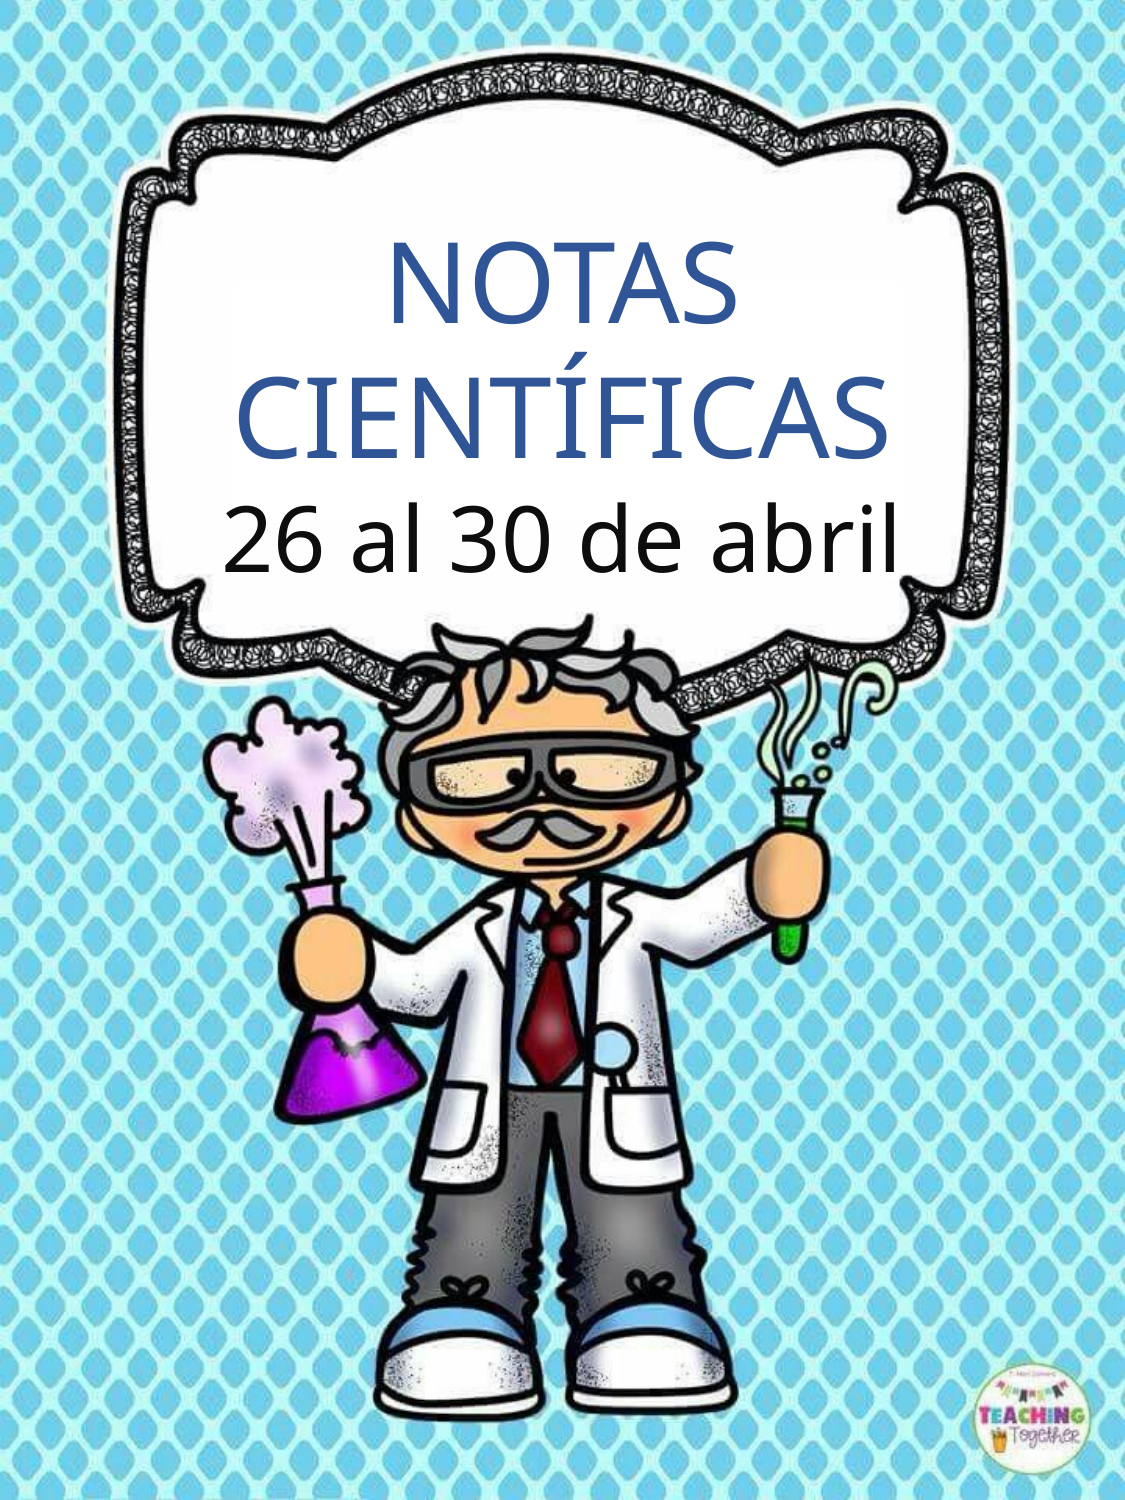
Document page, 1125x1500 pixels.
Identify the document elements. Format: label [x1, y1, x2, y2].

text_box [0, 0, 1125, 1500]
